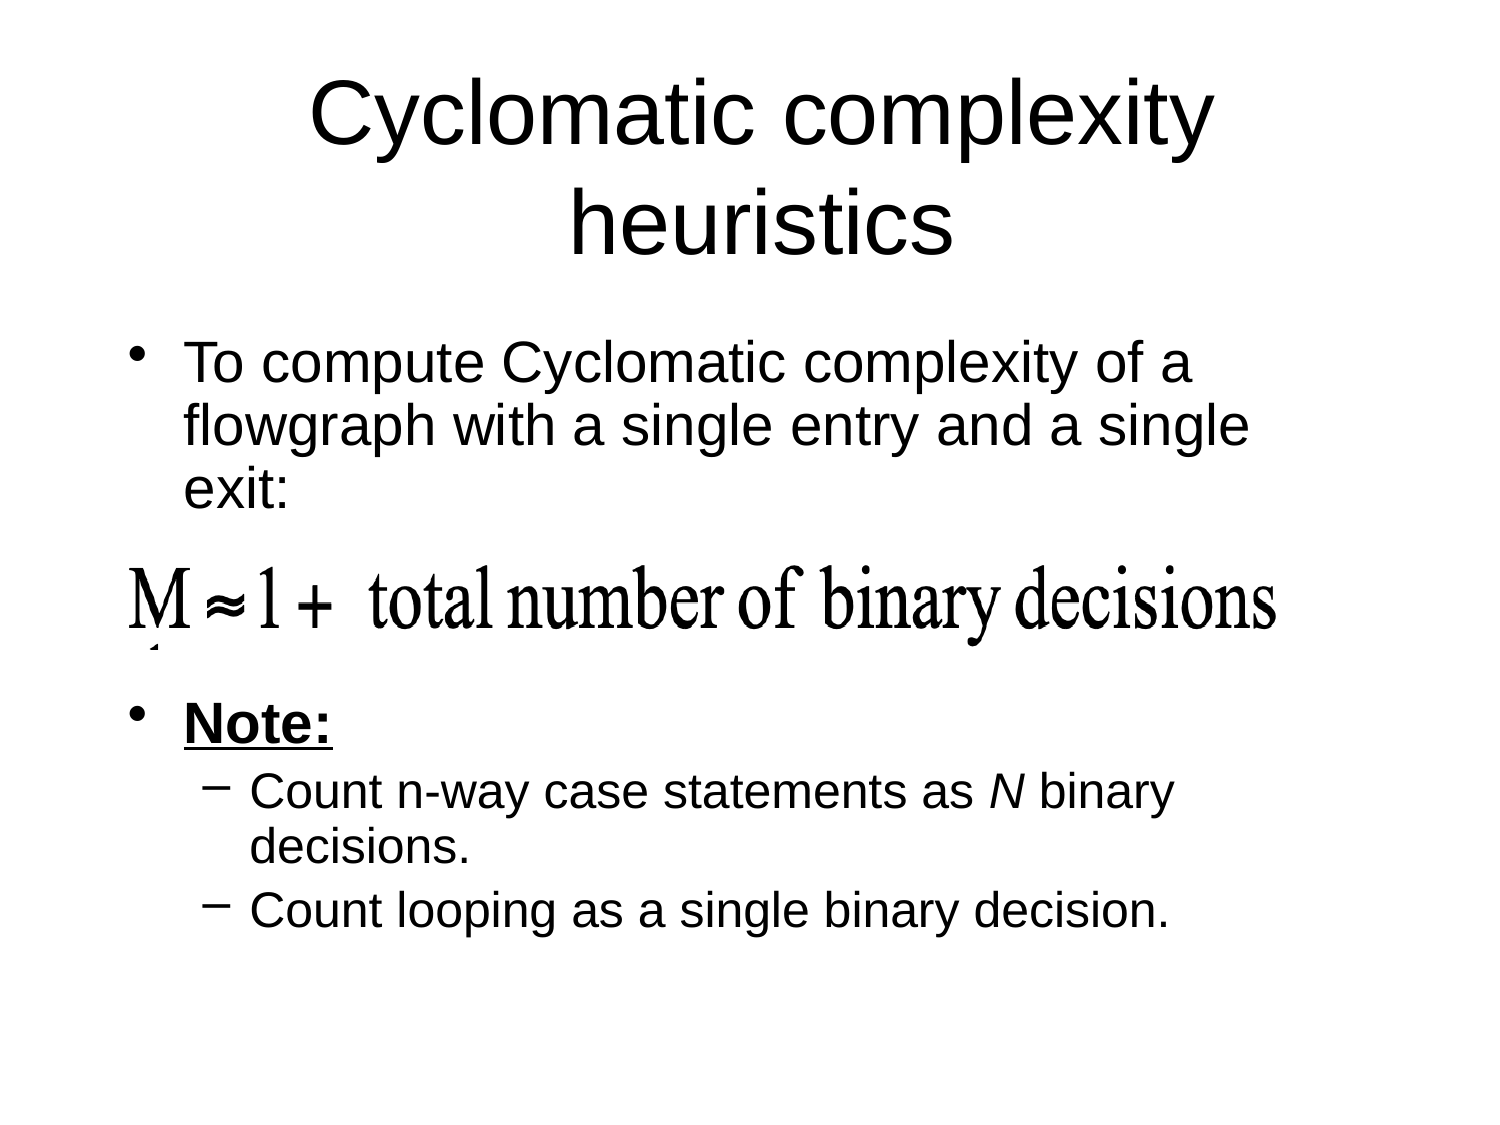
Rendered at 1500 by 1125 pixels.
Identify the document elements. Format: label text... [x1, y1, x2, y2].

title Cyclomatic complexity heuristics [125, 75, 1400, 250]
picture [112, 535, 1300, 650]
list To compute Cyclomatic complexity of a flowgraph with a single entry and a single exit: Note: Count n-way case statements as N binary decisions. Count looping as a single binary decision. [112, 324, 1388, 1000]
